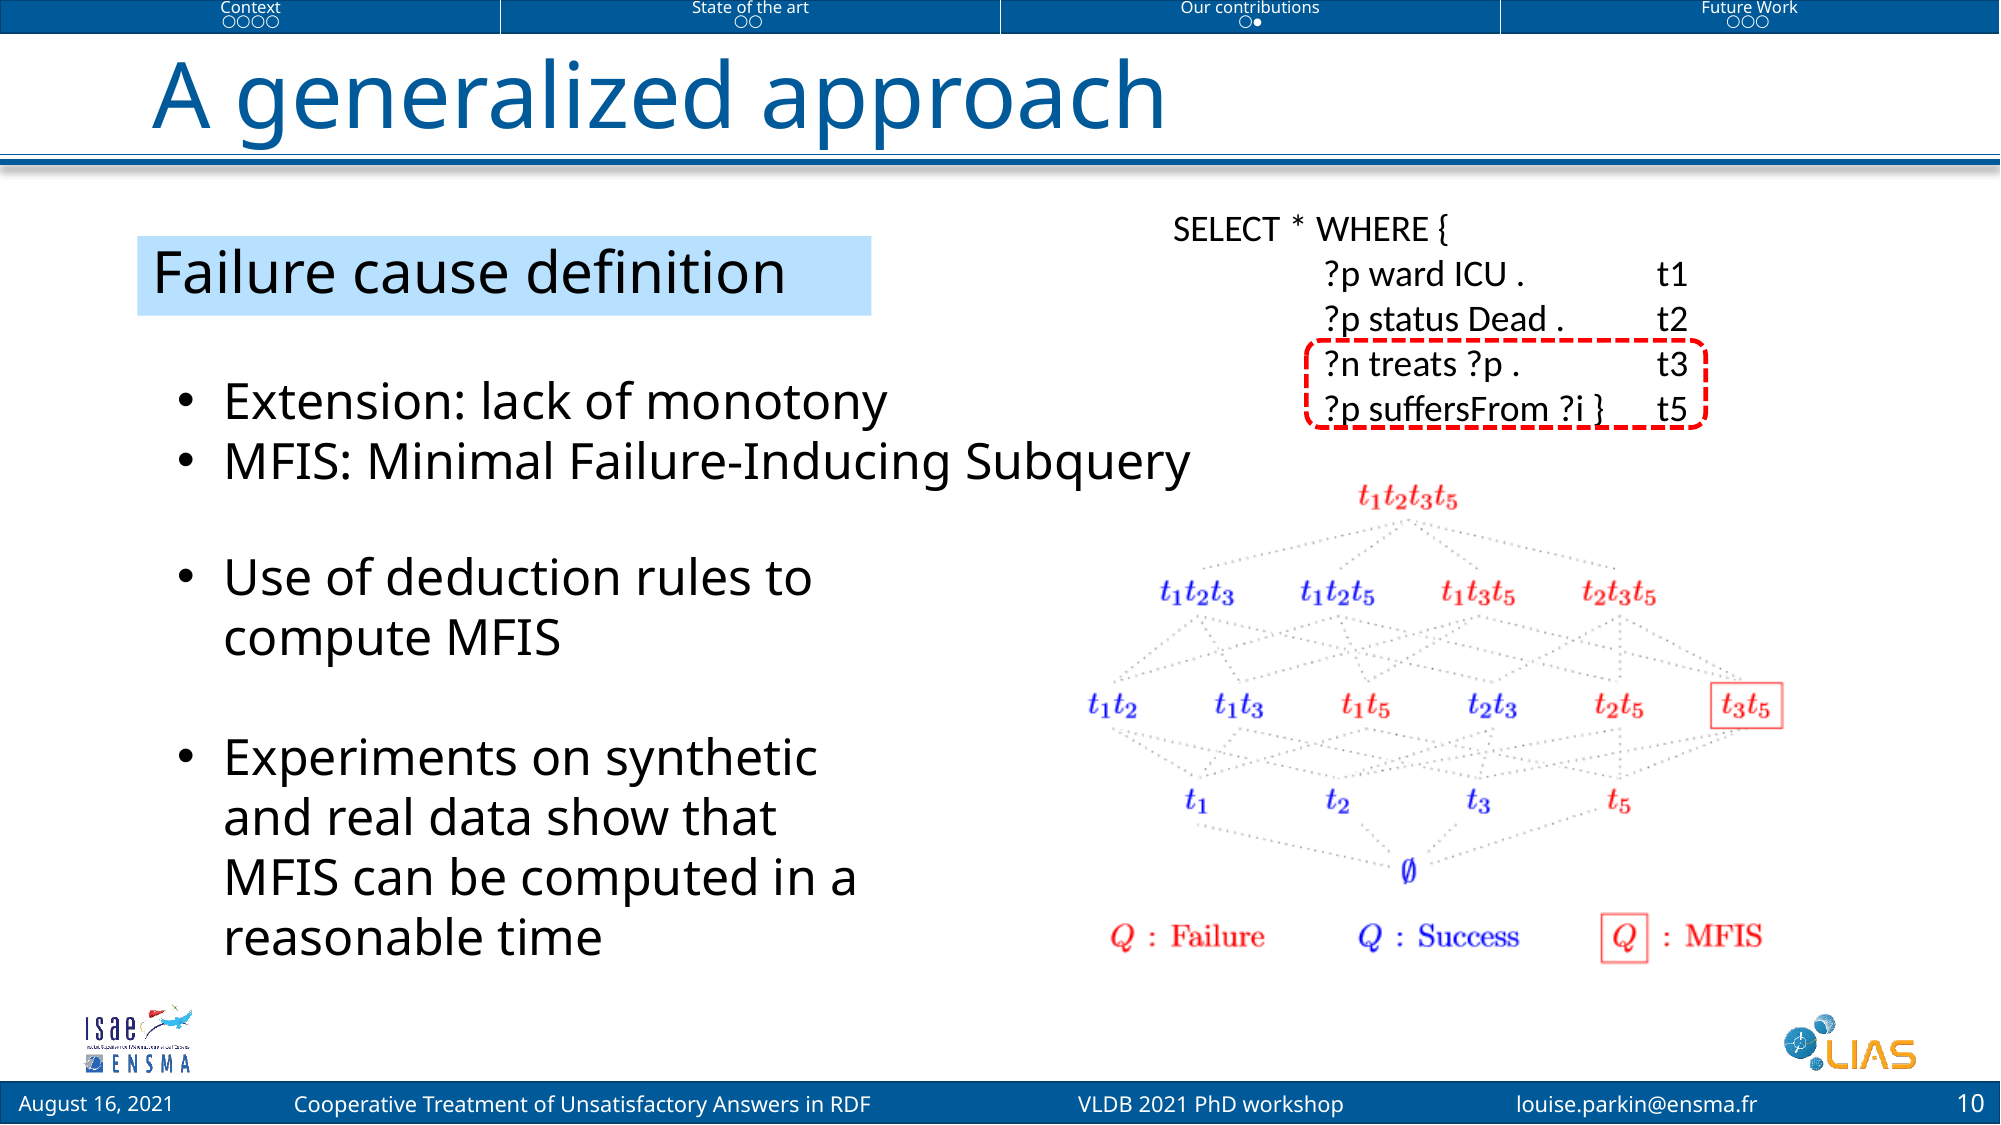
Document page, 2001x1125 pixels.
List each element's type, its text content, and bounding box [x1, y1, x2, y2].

slide_number 10 [1633, 1082, 2000, 1123]
picture [83, 1004, 192, 1073]
table_header Context ○○○○ [1, 0, 500, 40]
text_box Use of deduction rules to compute MFIS Experiments on synthetic and real data show that MFIS can be computed in a reasonable time [162, 557, 911, 1018]
text_box SELECT * WHERE { ?p ward ICU . t1 ?p status Dead . t2 ?n treats ?p . t3 ?p suffersFrom ?i } t5 [1158, 196, 1854, 437]
text_box Cooperative Treatment of Unsatisfactory Answers in RDF VLDB 2021 PhD workshop louise.parkin@ensma.fr [178, 1079, 1847, 1125]
text_box Extension: lack of monotony MFIS: Minimal Failure-Inducing Subquery [162, 242, 1847, 557]
text_box Failure cause definition [137, 236, 872, 316]
picture [1013, 450, 1828, 980]
text_box August 16, 2021 [3, 1081, 207, 1125]
table_header Our contributions ○● [1001, 0, 1500, 40]
text_box A generalized approach [137, 155, 1863, 162]
text_box [1305, 339, 1707, 429]
table_header State of the art ○○ [501, 0, 1000, 40]
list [1782, 1011, 1918, 1073]
table_header Future Work ○○○ [1501, 0, 1999, 40]
text_box A generalized approach [137, 40, 1863, 154]
